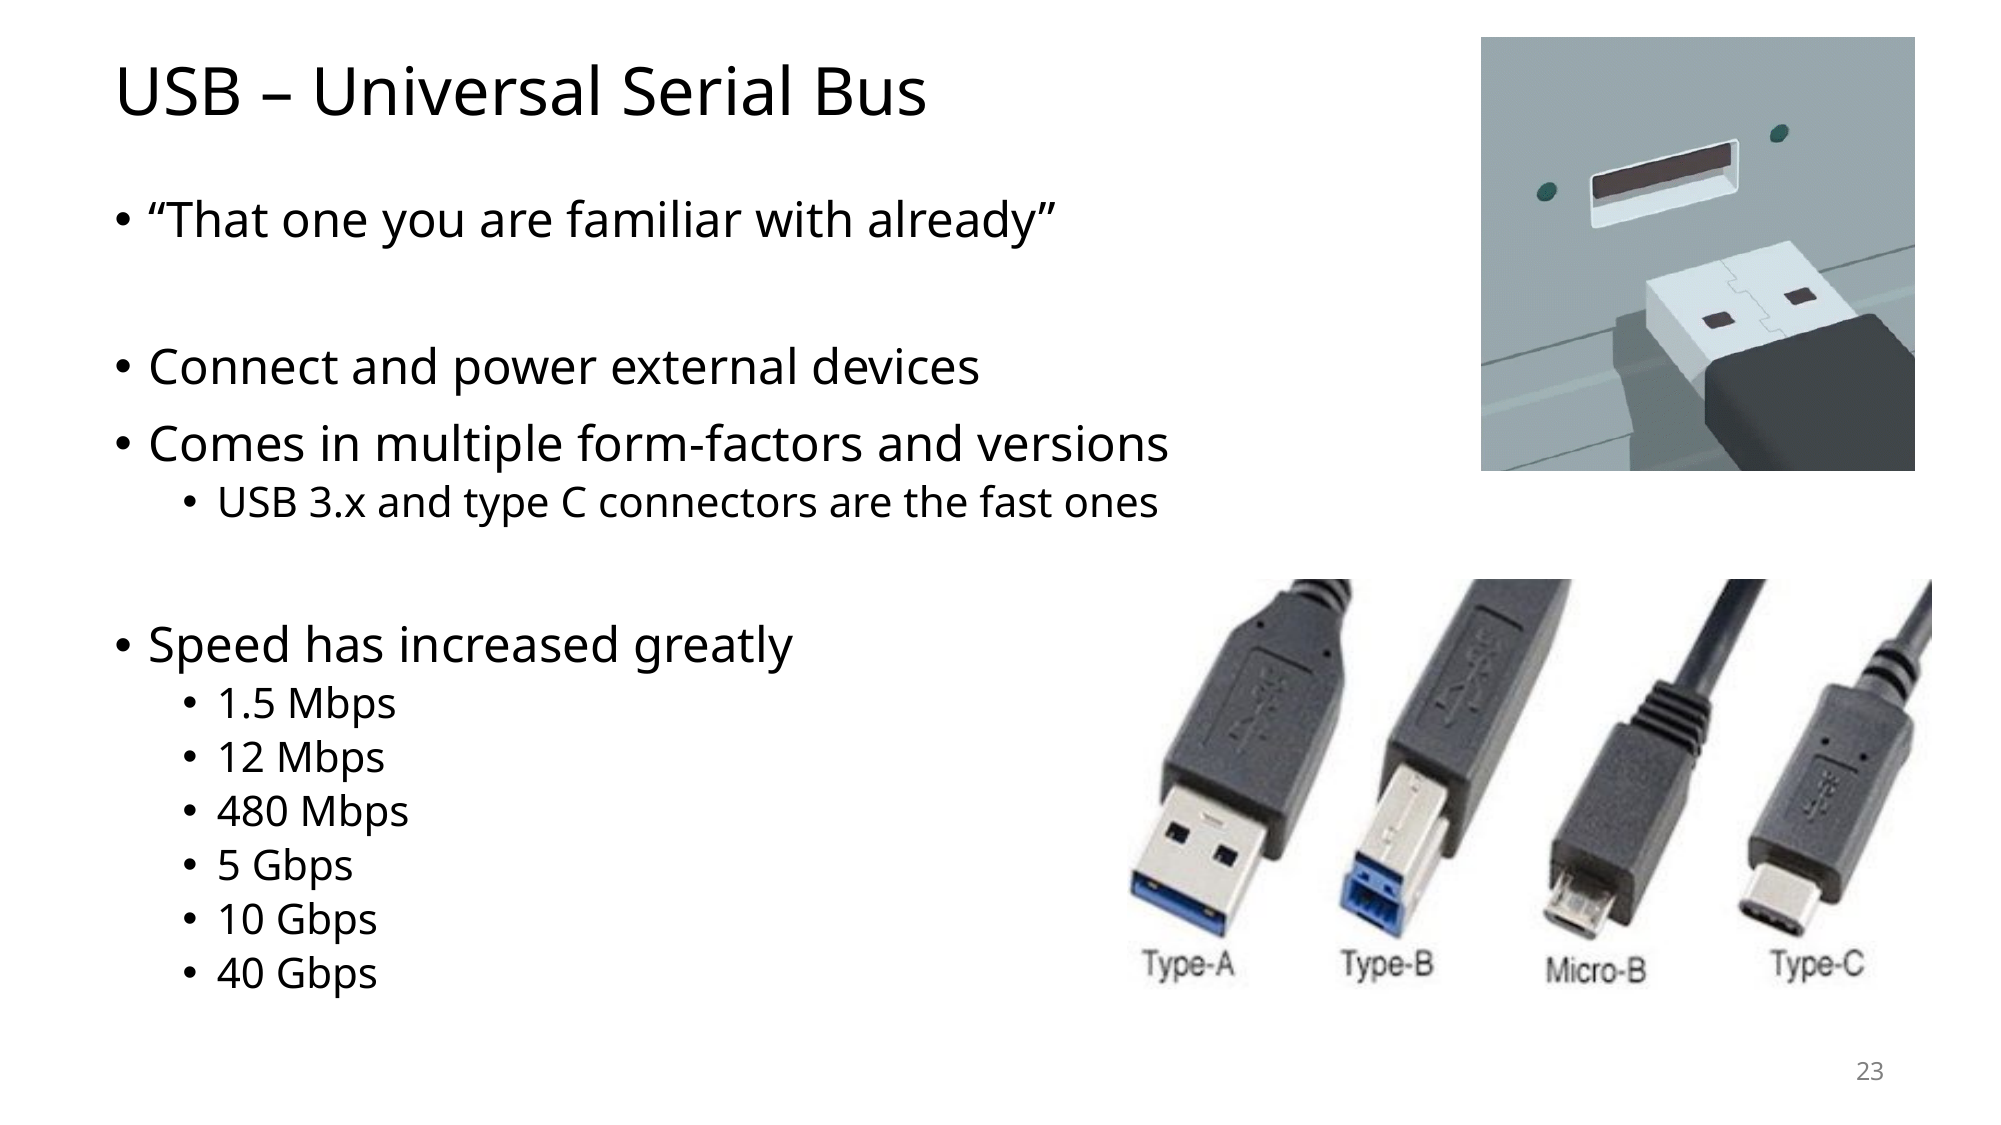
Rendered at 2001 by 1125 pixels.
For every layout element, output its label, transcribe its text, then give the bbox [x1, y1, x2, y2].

title USB – Universal Serial Bus [99, 37, 1481, 150]
slide_number 23 [1749, 1042, 1900, 1103]
list “That one you are familiar with already” Connect and power external devices Comes in multiple form-factors and versions USB 3.x and type C connectors are the fast ones Speed has increased greatly 1.5 Mbps 12 Mbps 480 Mbps 5 Gbps 10 Gbps 40 Gbps [99, 187, 1411, 1013]
picture [1481, 37, 1915, 471]
picture [1126, 579, 1932, 997]
